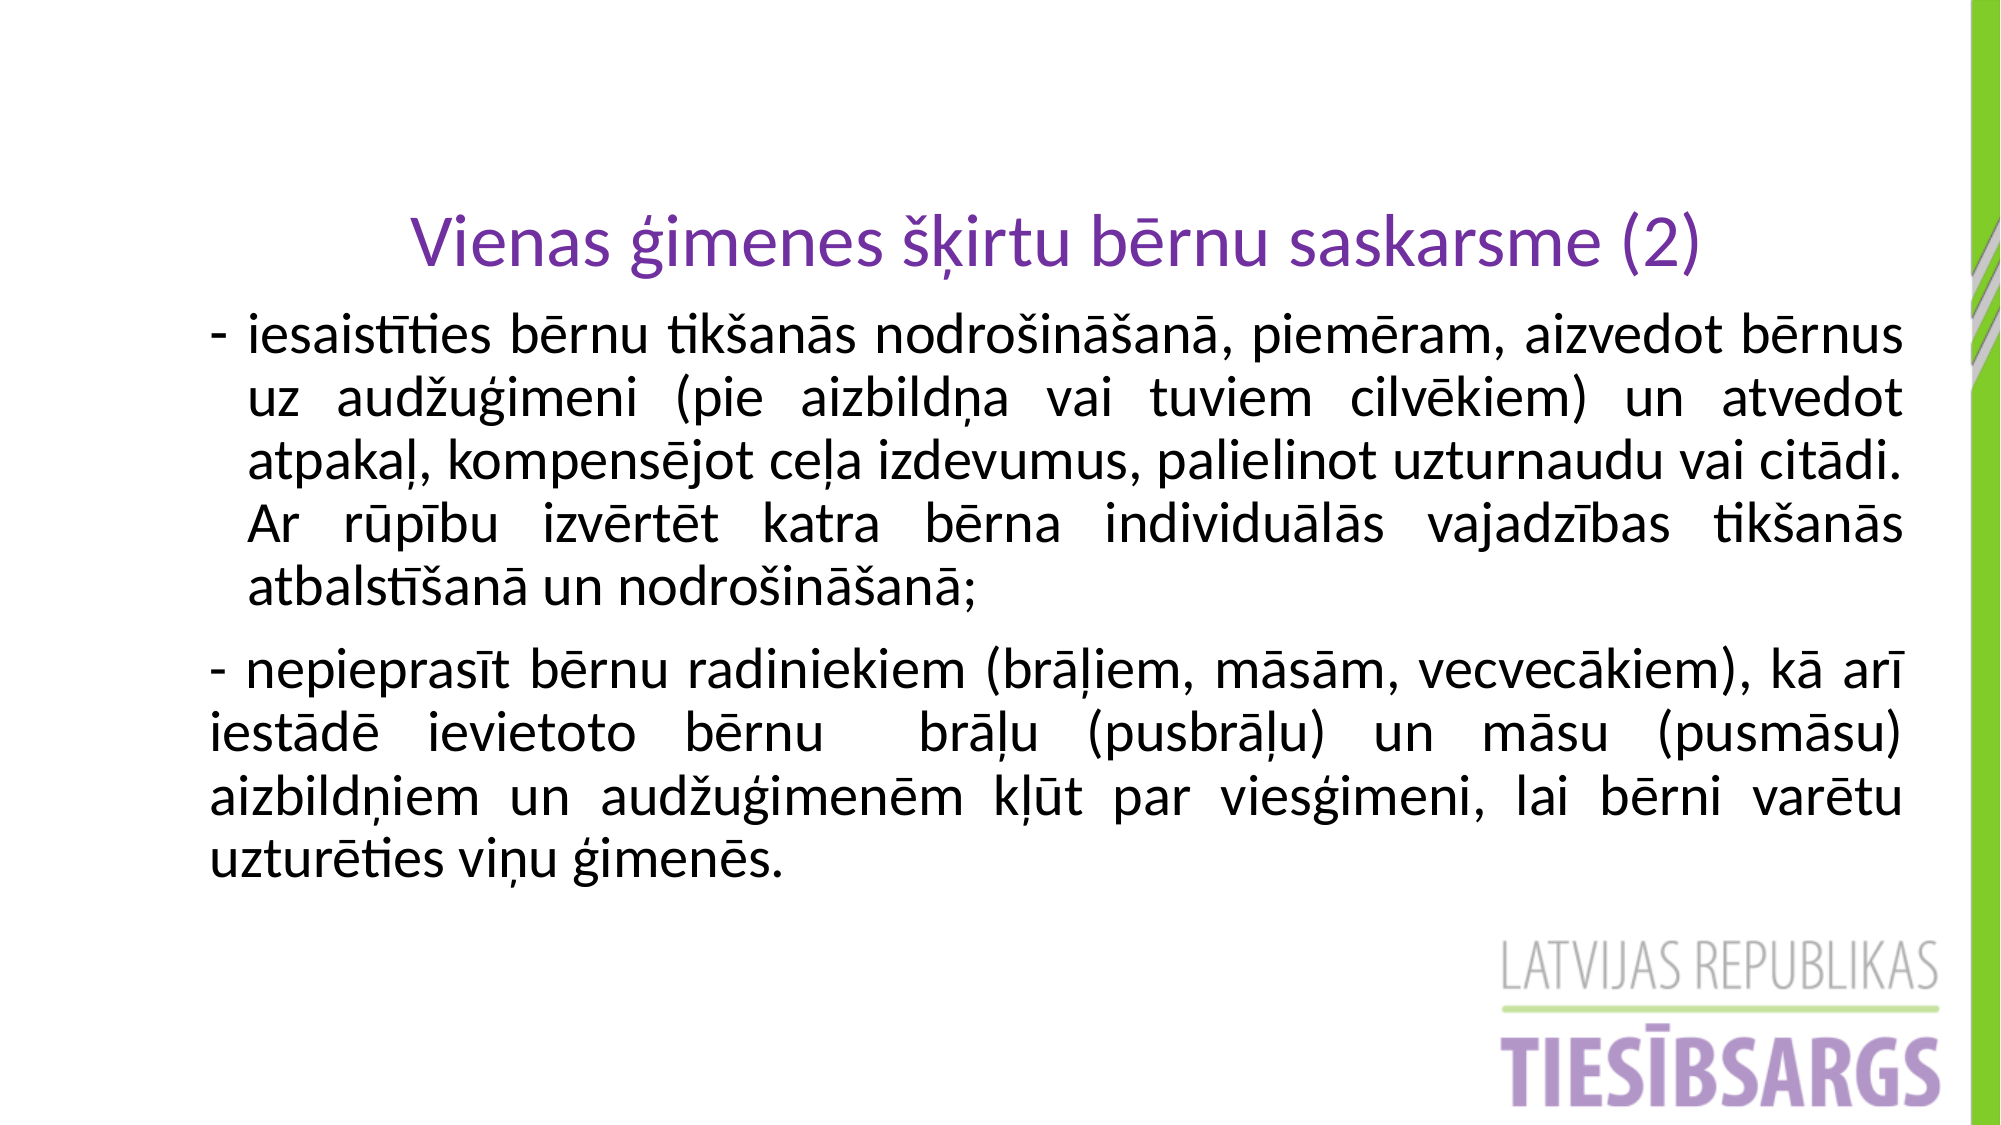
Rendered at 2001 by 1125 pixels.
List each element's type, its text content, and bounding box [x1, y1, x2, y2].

list Vienas ģimenes šķirtu bērnu saskarsme (2) iesaistīties bērnu tikšanās nodrošināšanā, piemēram, aizvedot bērnus uz audžuģimeni (pie aizbildņa vai tuviem cilvēkiem) un atvedot atpakaļ, kompensējot ceļa izdevumus, palielinot uzturnaudu vai citādi. Ar rūpību izvērtēt katra bērna individuālās vajadzības tikšanās atbalstīšanā un nodrošināšanā; - nepieprasīt bērnu radiniekiem (brāļiem, māsām, vecvecākiem), kā arī iestādē ievietoto bērnu brāļu (pusbrāļu) un māsu (pusmāsu) aizbildņiem un audžuģimenēm kļūt par viesģimeni, lai bērni varētu uzturēties viņu ģimenēs. [194, 193, 1920, 1069]
picture [0, 0, 2001, 1125]
